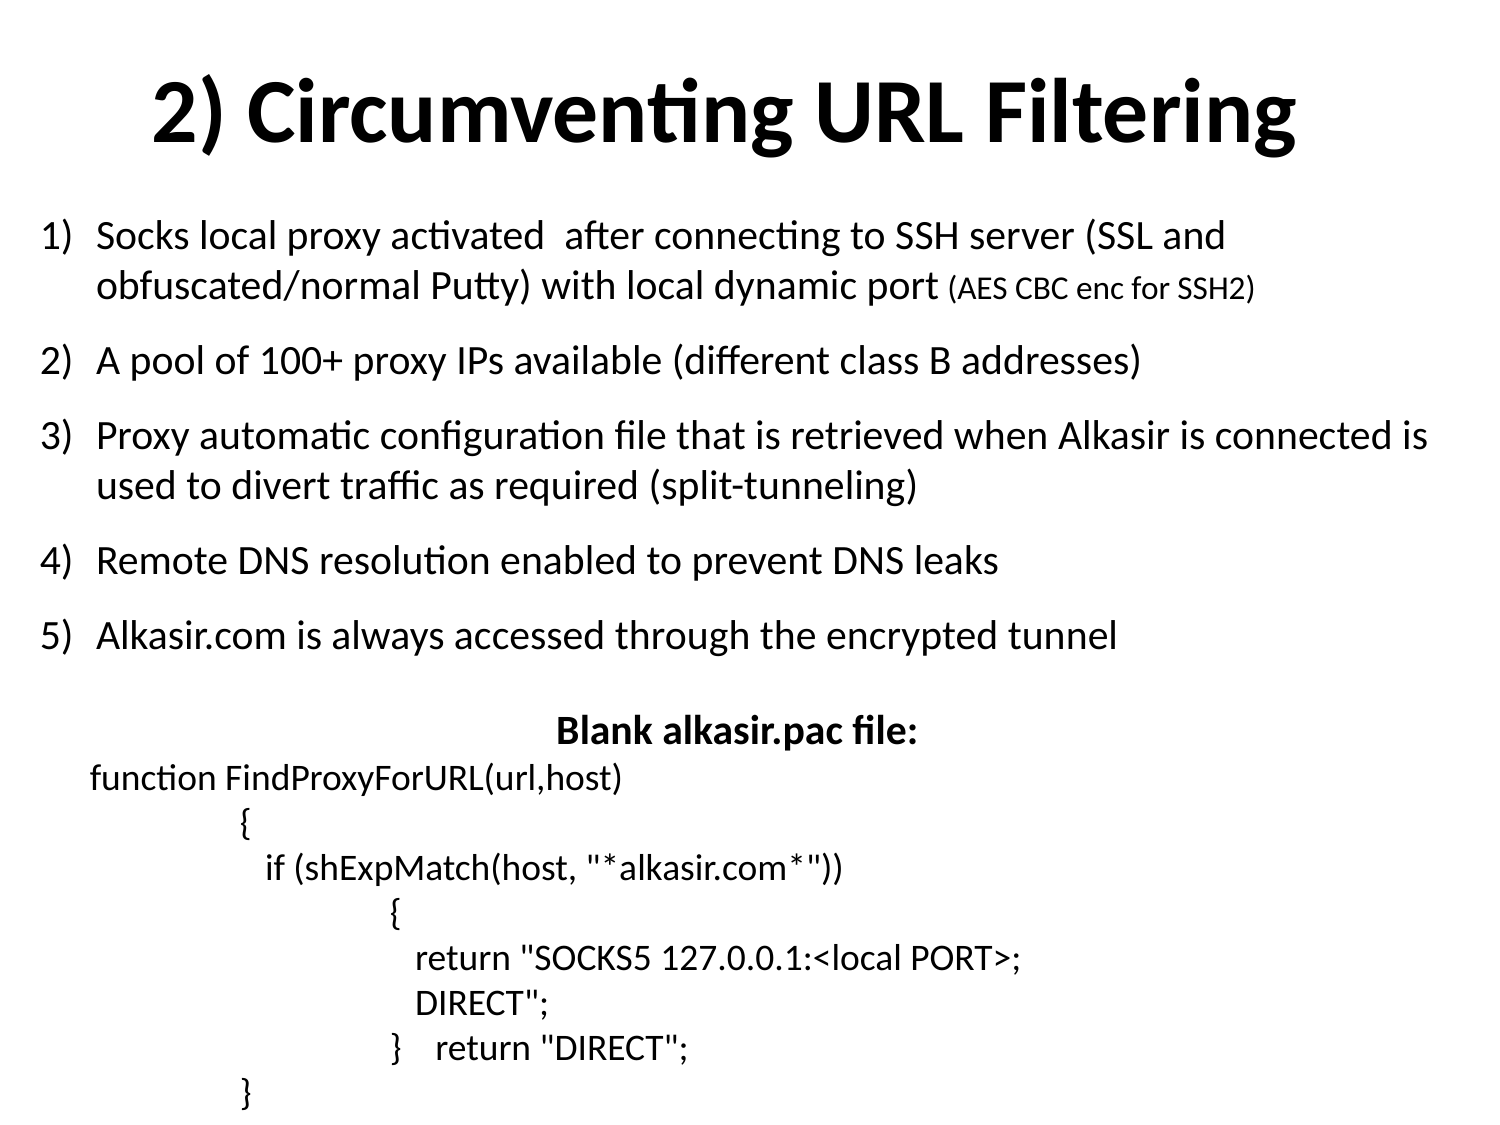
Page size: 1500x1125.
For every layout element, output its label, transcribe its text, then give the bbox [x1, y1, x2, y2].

title 2) Circumventing URL Filtering [37, 50, 1413, 163]
text_box Socks local proxy activated after connecting to SSH server (SSL and obfuscated/normal Putty) with local dynamic port (AES CBC enc for SSH2) A pool of 100+ proxy IPs available (different class B addresses) Proxy automatic configuration file that is retrieved when Alkasir is connected is used to divert traffic as required (split-tunneling) Remote DNS resolution enabled to prevent DNS leaks Alkasir.com is always accessed through the encrypted tunnel [24, 200, 1488, 740]
text_box Blank alkasir.pac file: function FindProxyForURL(url,host) { if (shExpMatch(host, "*alkasir.com*")) { return "SOCKS5 127.0.0.1:<local PORT>; DIRECT"; } return "DIRECT"; } [75, 695, 1400, 1121]
